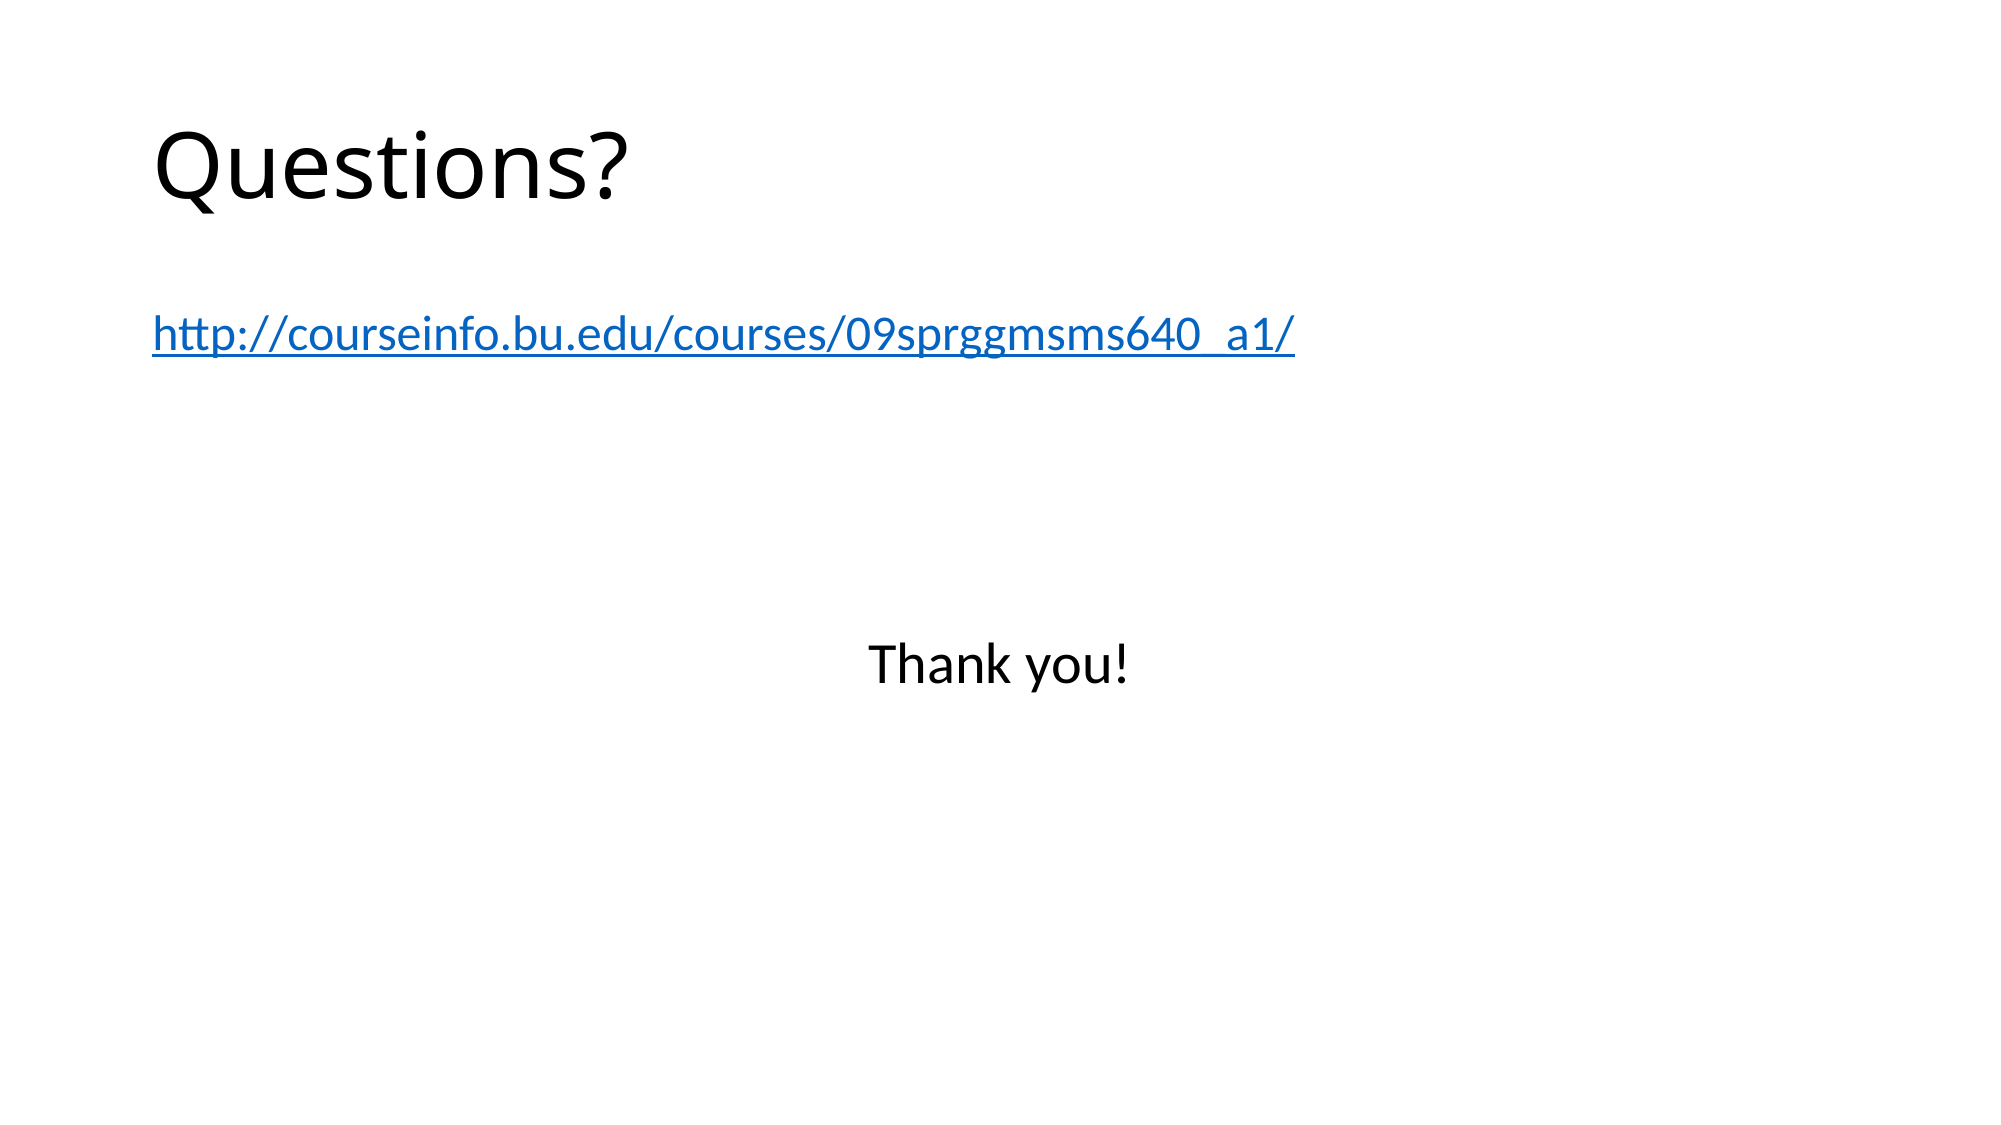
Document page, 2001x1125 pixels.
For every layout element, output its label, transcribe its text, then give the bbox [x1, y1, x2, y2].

title Questions? [137, 59, 1863, 278]
list http://courseinfo.bu.edu/courses/09sprggmsms640_a1/ Thank you! [137, 299, 1863, 1014]
